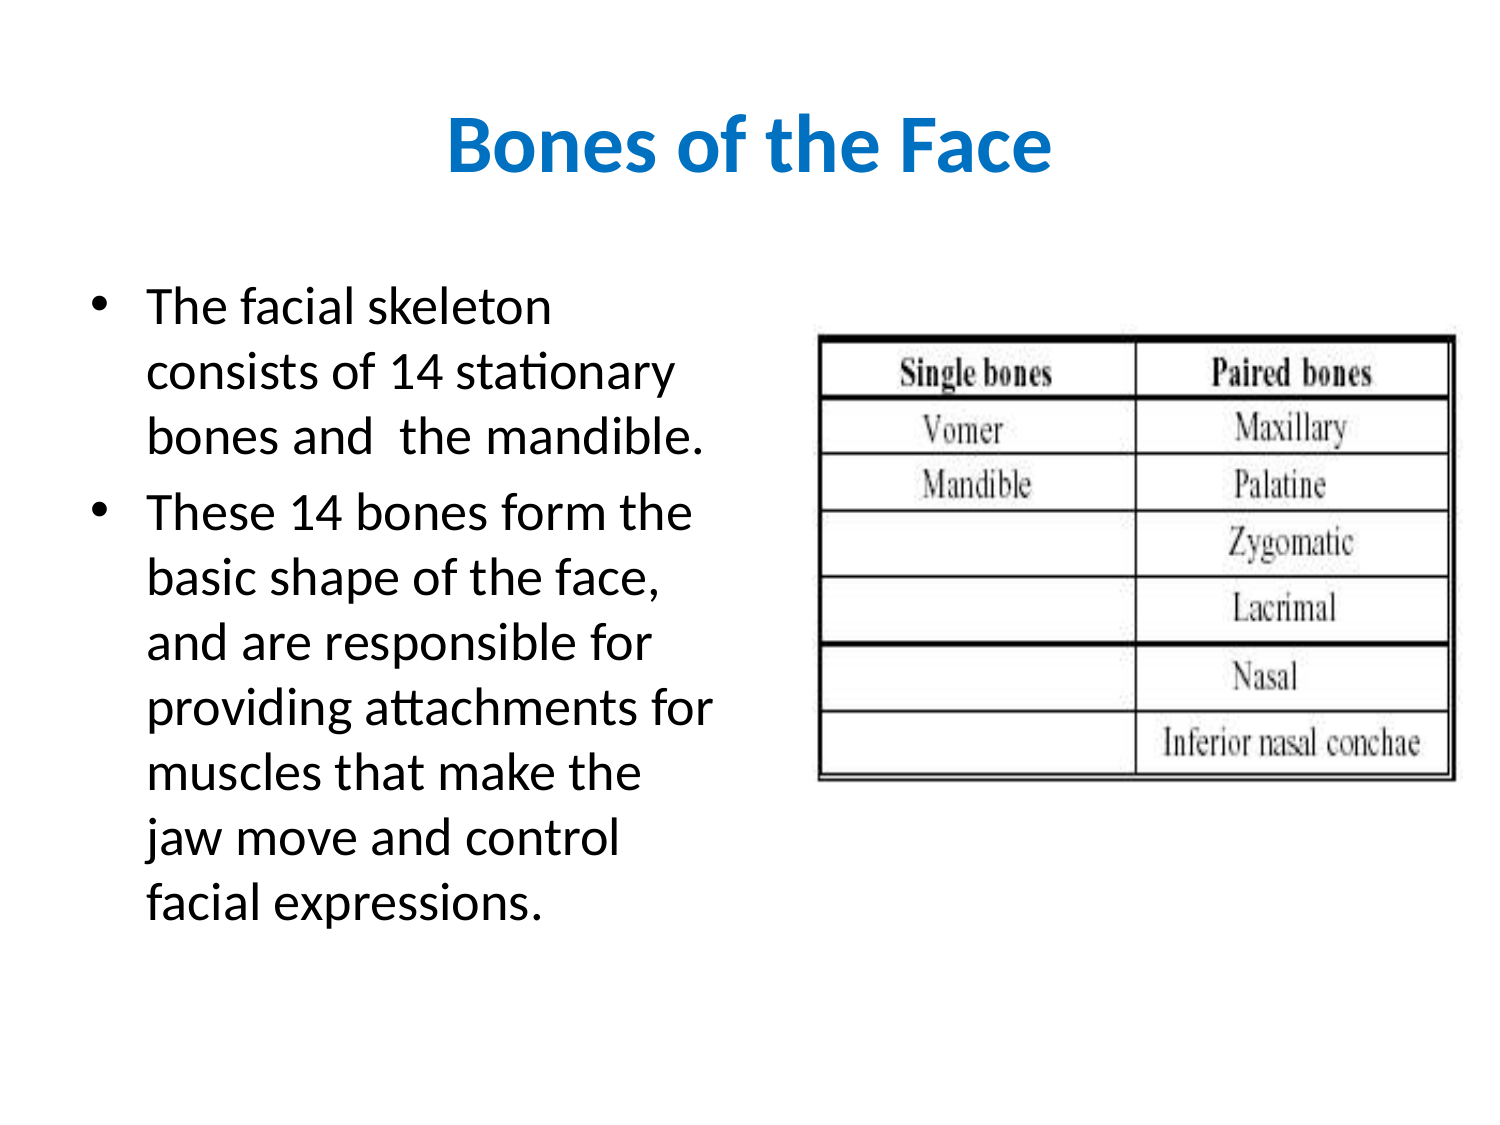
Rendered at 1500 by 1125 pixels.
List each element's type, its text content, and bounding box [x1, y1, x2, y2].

list The facial skeleton consists of 14 stationary bones and the mandible. These 14 bones form the basic shape of the face, and are responsible for providing attachments for muscles that make the jaw move and control facial expressions. [75, 262, 738, 1005]
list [812, 324, 1463, 788]
title Bones of the Face [75, 45, 1425, 233]
